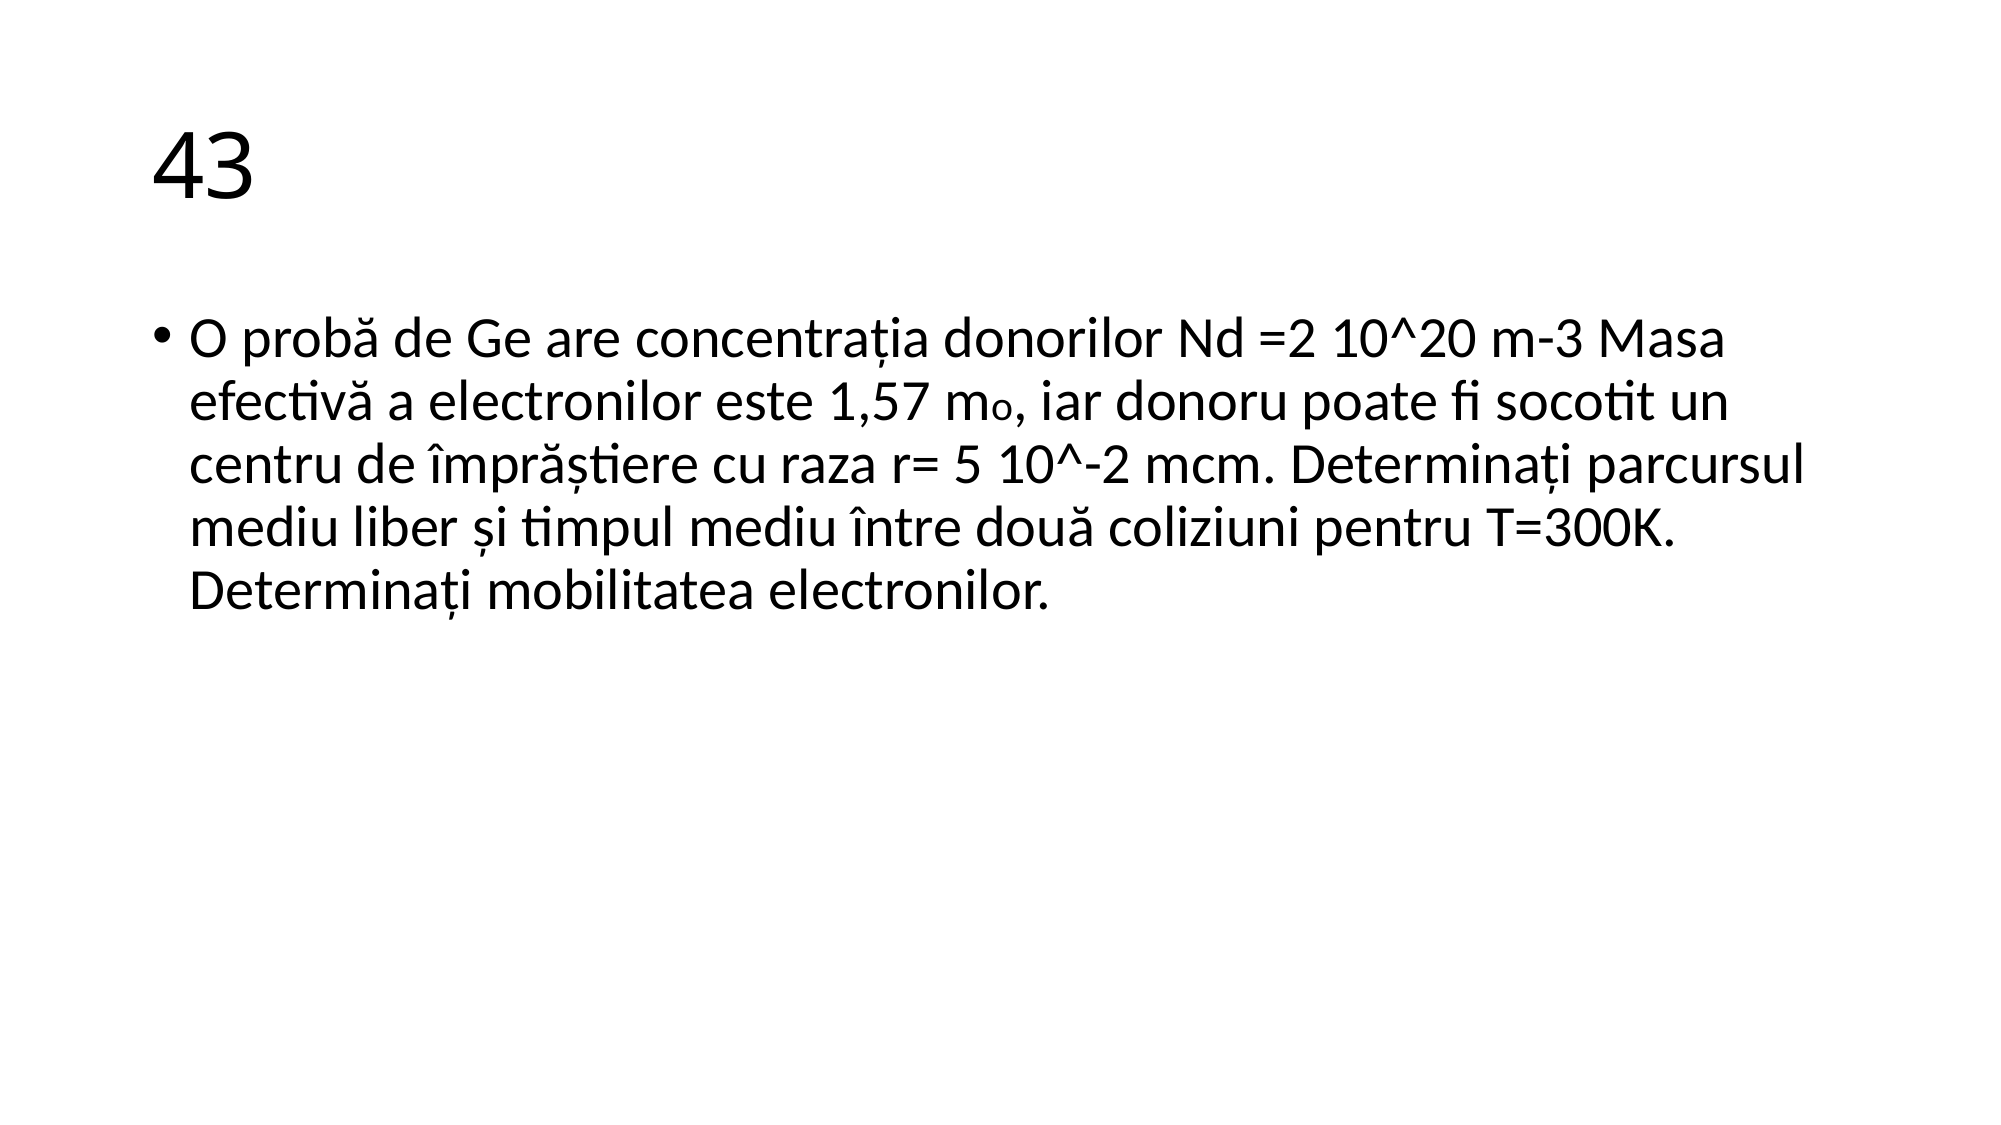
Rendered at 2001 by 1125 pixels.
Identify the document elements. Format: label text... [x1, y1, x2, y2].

title 43 [137, 59, 1863, 278]
list O probă de Ge are concentrația donorilor Nd =2 10^20 m-3 Masa efectivă a electronilor este 1,57 mo, iar donoru poate fi socotit un centru de împrăștiere cu raza r= 5 10^-2 mcm. Determinați parcursul mediu liber și timpul mediu între două coliziuni pentru T=300K. Determinați mobilitatea electronilor. [137, 299, 1863, 1014]
